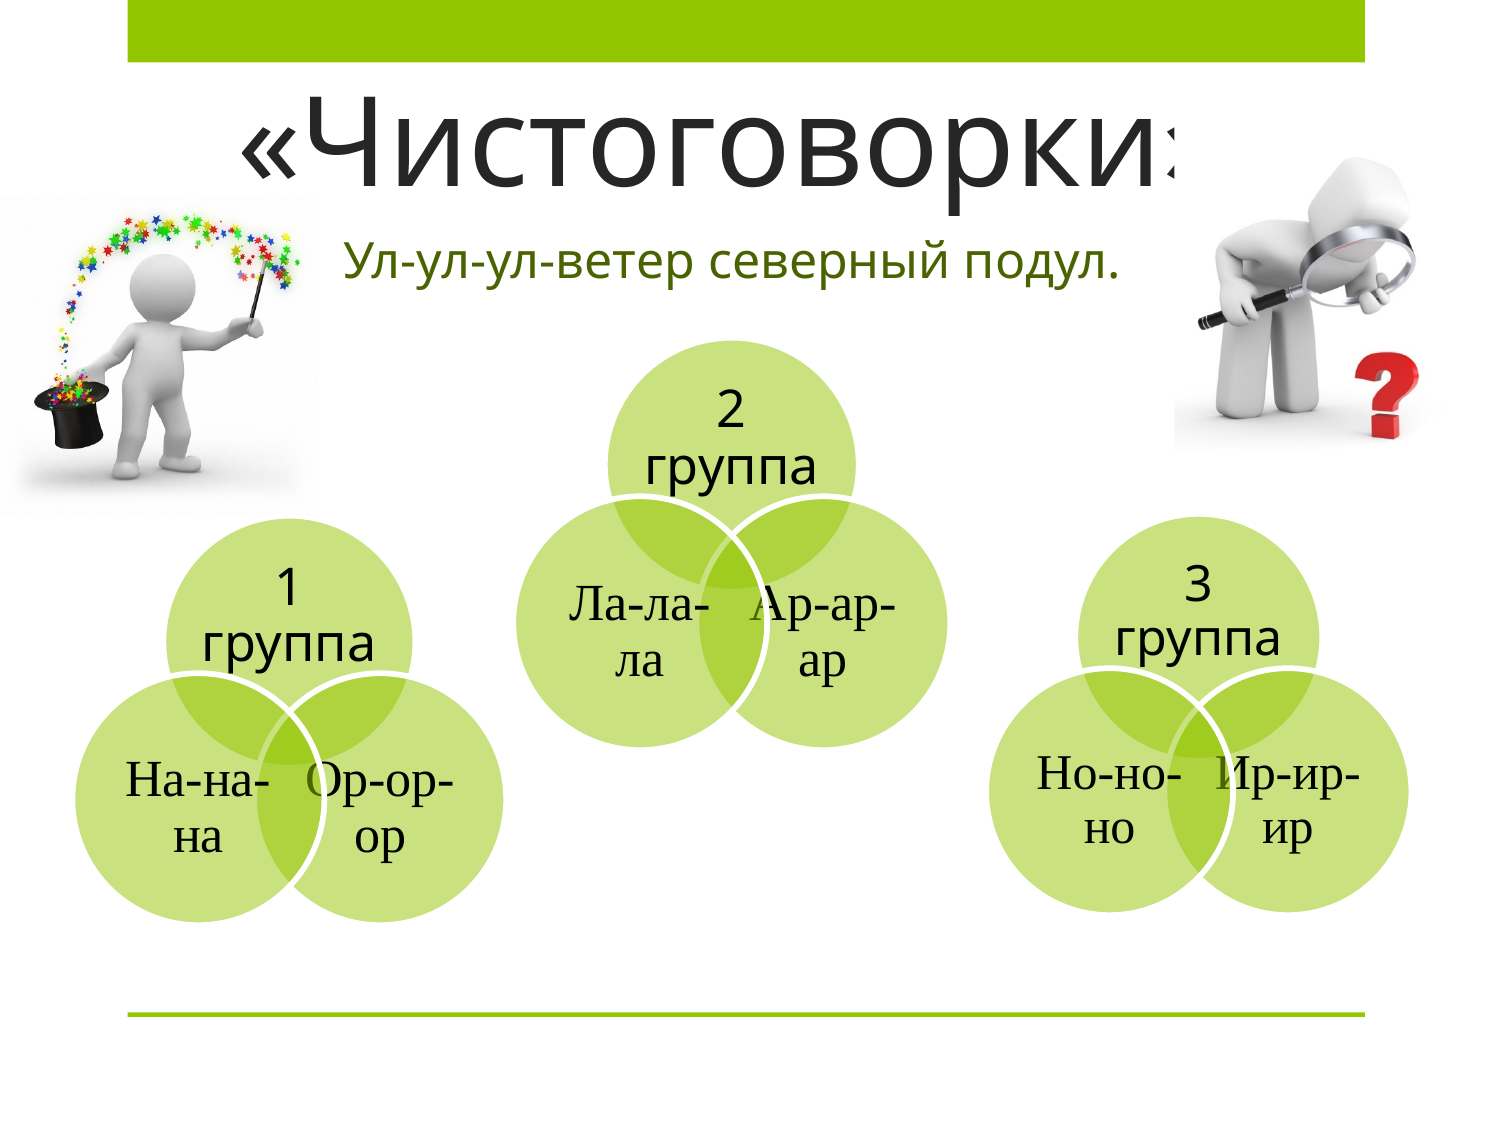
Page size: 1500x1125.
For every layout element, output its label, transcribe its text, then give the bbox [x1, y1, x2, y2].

picture [1173, 113, 1447, 492]
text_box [512, 280, 952, 807]
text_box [985, 443, 1413, 986]
text_box Ул-ул-ул-ветер северный подул. [324, 221, 1168, 341]
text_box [71, 455, 508, 986]
picture [0, 195, 320, 516]
text_box «Чистоговорки» [222, 54, 1242, 220]
